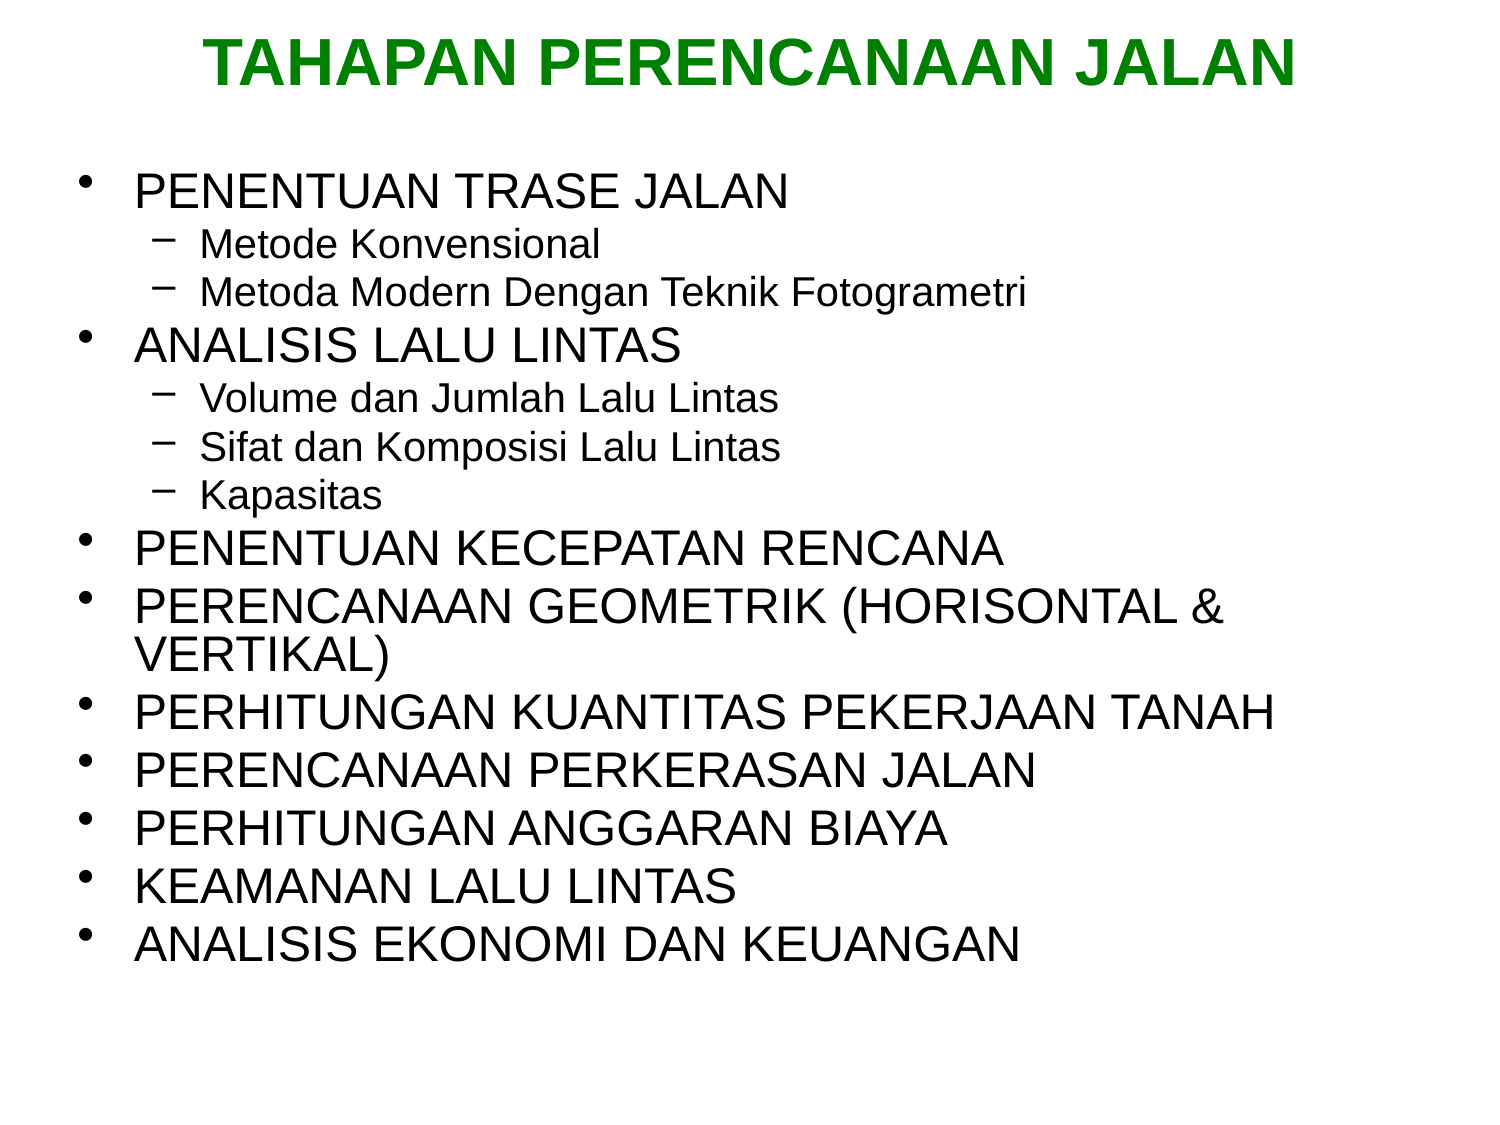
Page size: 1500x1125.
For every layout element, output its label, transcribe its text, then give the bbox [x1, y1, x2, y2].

list PENENTUAN TRASE JALAN Metode Konvensional Metoda Modern Dengan Teknik Fotogrametri ANALISIS LALU LINTAS Volume dan Jumlah Lalu Lintas Sifat dan Komposisi Lalu Lintas Kapasitas PENENTUAN KECEPATAN RENCANA PERENCANAAN GEOMETRIK (HORISONTAL & VERTIKAL) PERHITUNGAN KUANTITAS PEKERJAAN TANAH PERENCANAAN PERKERASAN JALAN PERHITUNGAN ANGGARAN BIAYA KEAMANAN LALU LINTAS ANALISIS EKONOMI DAN KEUANGAN [62, 162, 1413, 1038]
title TAHAPAN PERENCANAAN JALAN [74, 0, 1426, 118]
